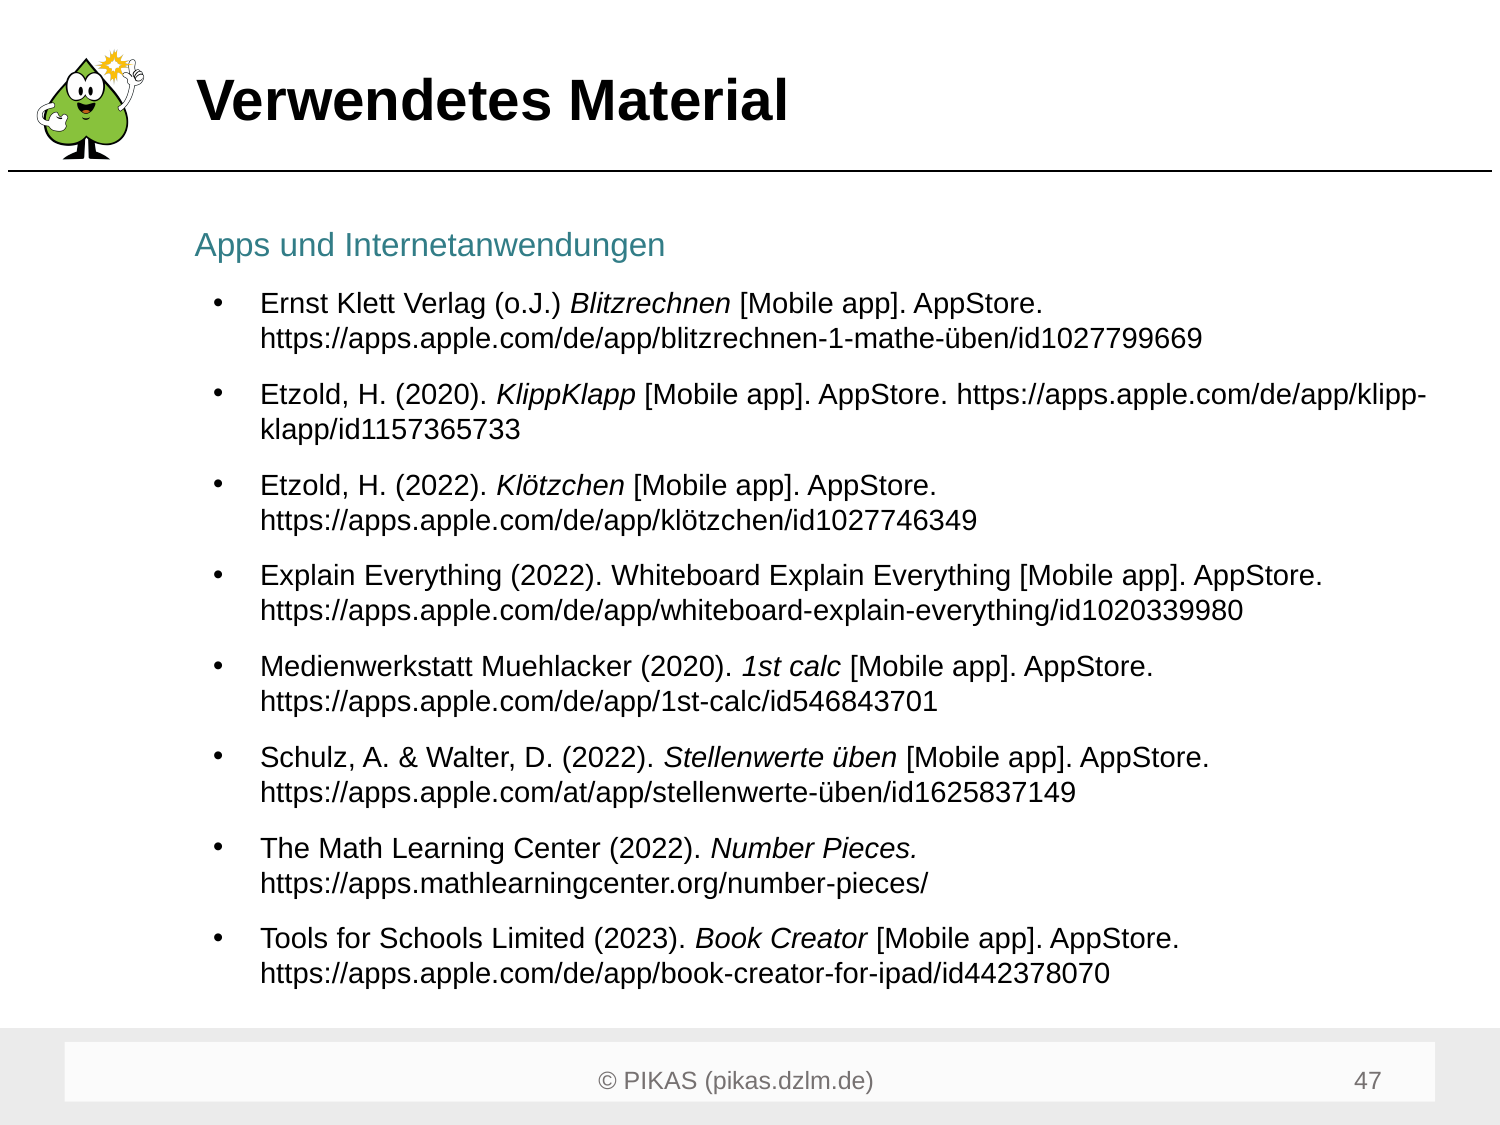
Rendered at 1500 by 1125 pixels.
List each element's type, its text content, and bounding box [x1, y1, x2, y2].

picture [19, 42, 161, 163]
list Ernst Klett Verlag (o.J.) Blitzrechnen [Mobile app]. AppStore. https://apps.apple.com/de/app/blitzrechnen-1-mathe-üben/id1027799669 Etzold, H. (2020). KlippKlapp [Mobile app]. AppStore. https://apps.apple.com/de/app/klipp-klapp/id1157365733 Etzold, H. (2022). Klötzchen [Mobile app]. AppStore. https://apps.apple.com/de/app/klötzchen/id1027746349 Explain Everything (2022). Whiteboard Explain Everything [Mobile app]. AppStore. https://apps.apple.com/de/app/whiteboard-explain-everything/id1020339980 Medienwerkstatt Muehlacker (2020). 1st calc [Mobile app]. AppStore. https://apps.apple.com/de/app/1st-calc/id546843701 Schulz, A. & Walter, D. (2022). Stellenwerte üben [Mobile app]. AppStore. https://apps.apple.com/at/app/stellenwerte-üben/id1625837149 The Math Learning Center (2022). Number Pieces. https://apps.mathlearningcenter.org/number-pieces/ Tools for Schools Limited (2023). Book Creator [Mobile app]. AppStore. https://apps.apple.com/de/app/book-creator-for-ipad/id442378070 [198, 277, 1500, 1040]
title Verwendetes Material [179, 62, 1330, 162]
list Apps und Internetanwendungen [179, 195, 1330, 269]
slide_number 47 [1059, 1042, 1397, 1102]
